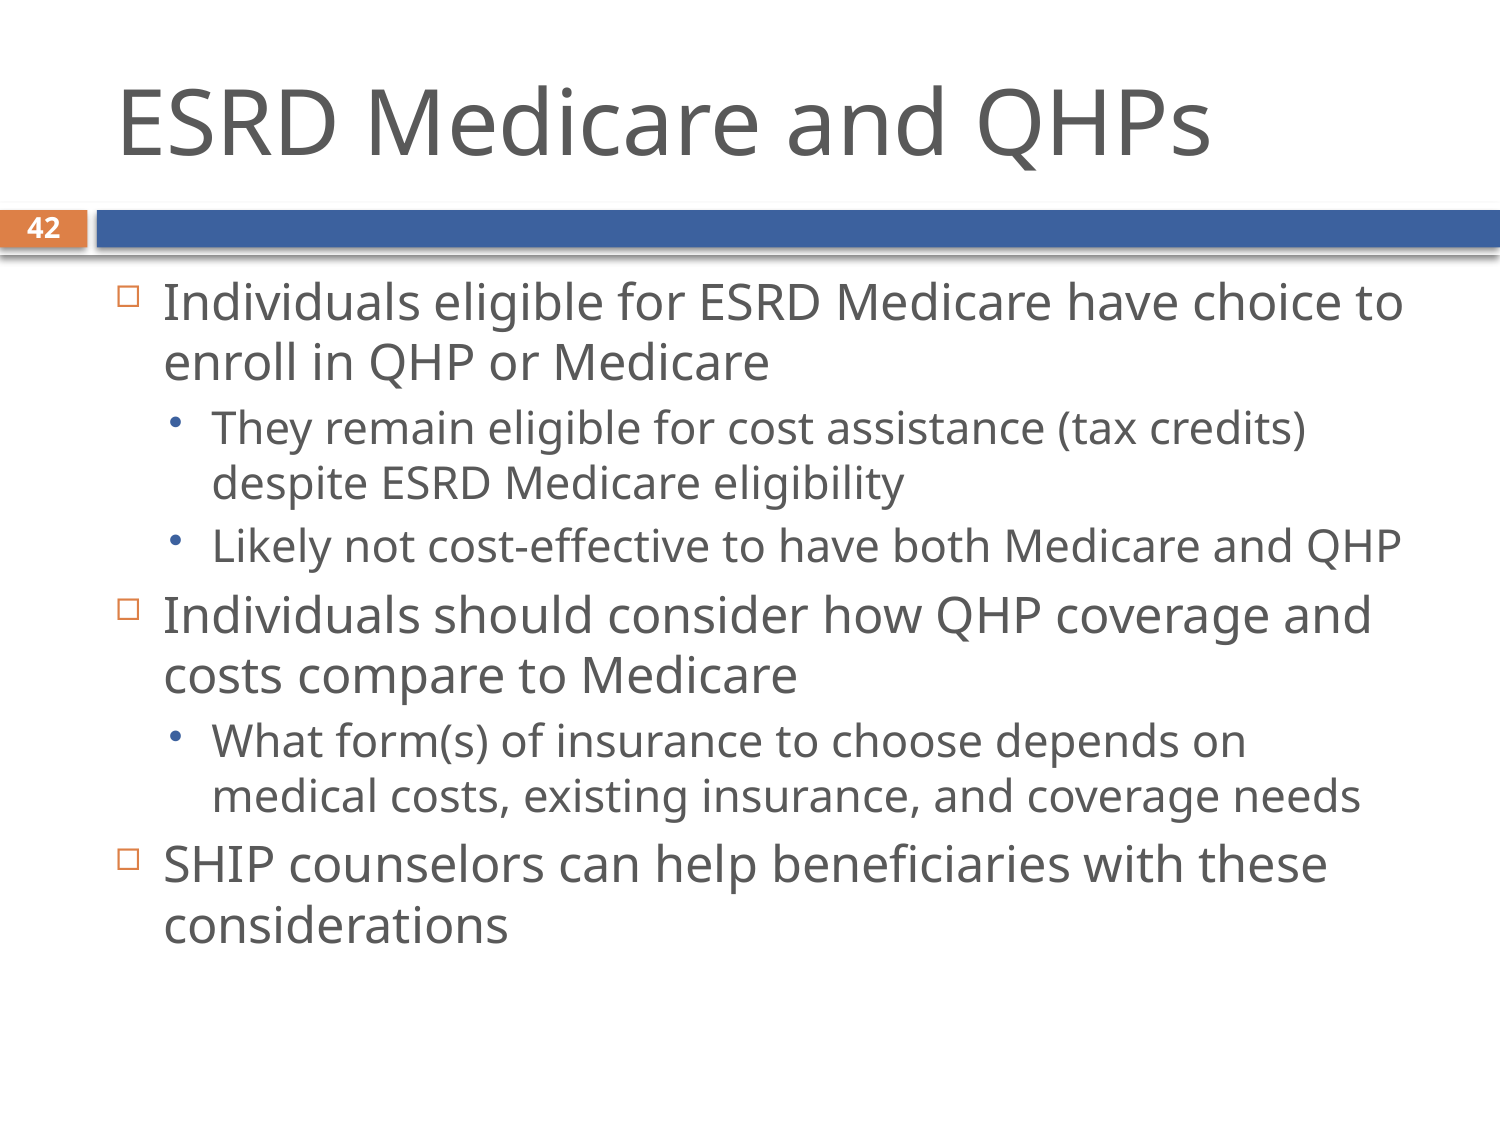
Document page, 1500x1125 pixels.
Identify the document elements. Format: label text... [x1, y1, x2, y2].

title ESRD Medicare and QHPs [100, 37, 1438, 200]
list Individuals eligible for ESRD Medicare have choice to enroll in QHP or Medicare They remain eligible for cost assistance (tax credits) despite ESRD Medicare eligibility Likely not cost-effective to have both Medicare and QHP Individuals should consider how QHP coverage and costs compare to Medicare What form(s) of insurance to choose depends on medical costs, existing insurance, and coverage needs SHIP counselors can help beneficiaries with these considerations [100, 262, 1438, 1000]
slide_number 42 [0, 208, 88, 249]
